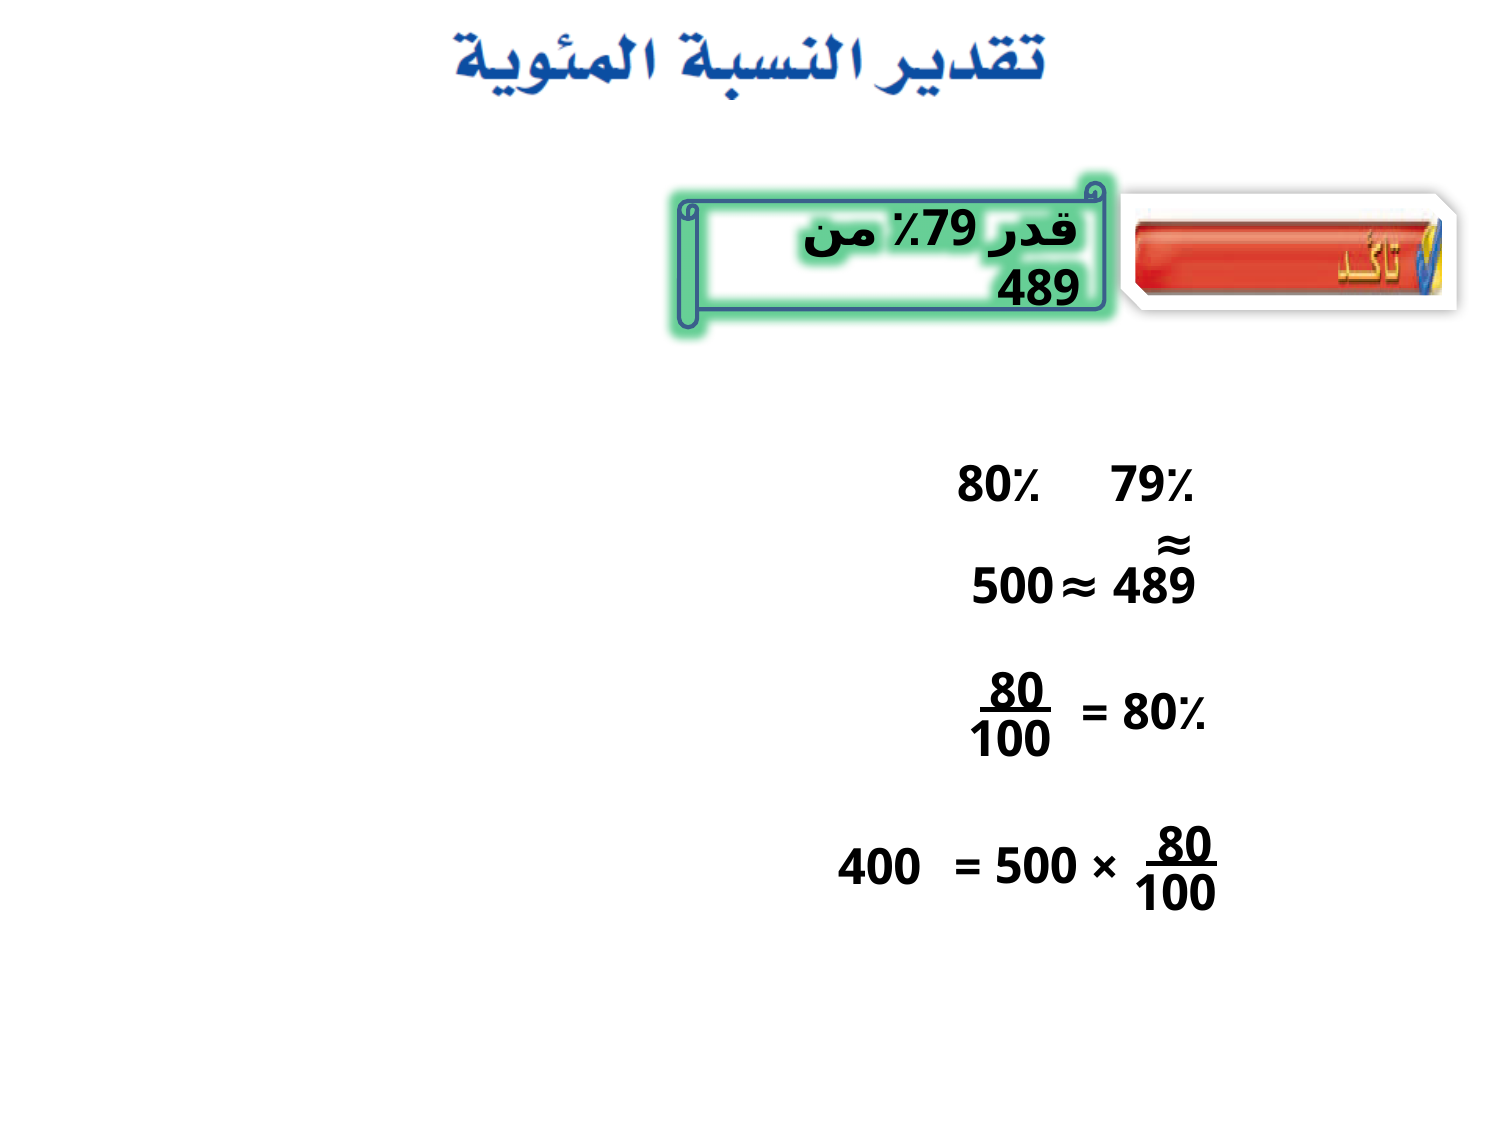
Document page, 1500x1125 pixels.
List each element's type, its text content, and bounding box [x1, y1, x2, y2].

text_box 80٪ [903, 444, 1057, 520]
picture [450, 30, 1050, 100]
text_box 79٪ ≈ [1033, 444, 1211, 545]
text_box 400 [797, 826, 927, 902]
text_box قدر 79٪ من 489 [676, 180, 1107, 330]
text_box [950, 651, 1077, 776]
text_box 489 ≈ [1069, 545, 1211, 621]
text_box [932, 804, 1235, 929]
text_box 500 [915, 545, 1069, 621]
picture [1127, 200, 1450, 303]
text_box 80٪ = [1082, 672, 1223, 748]
